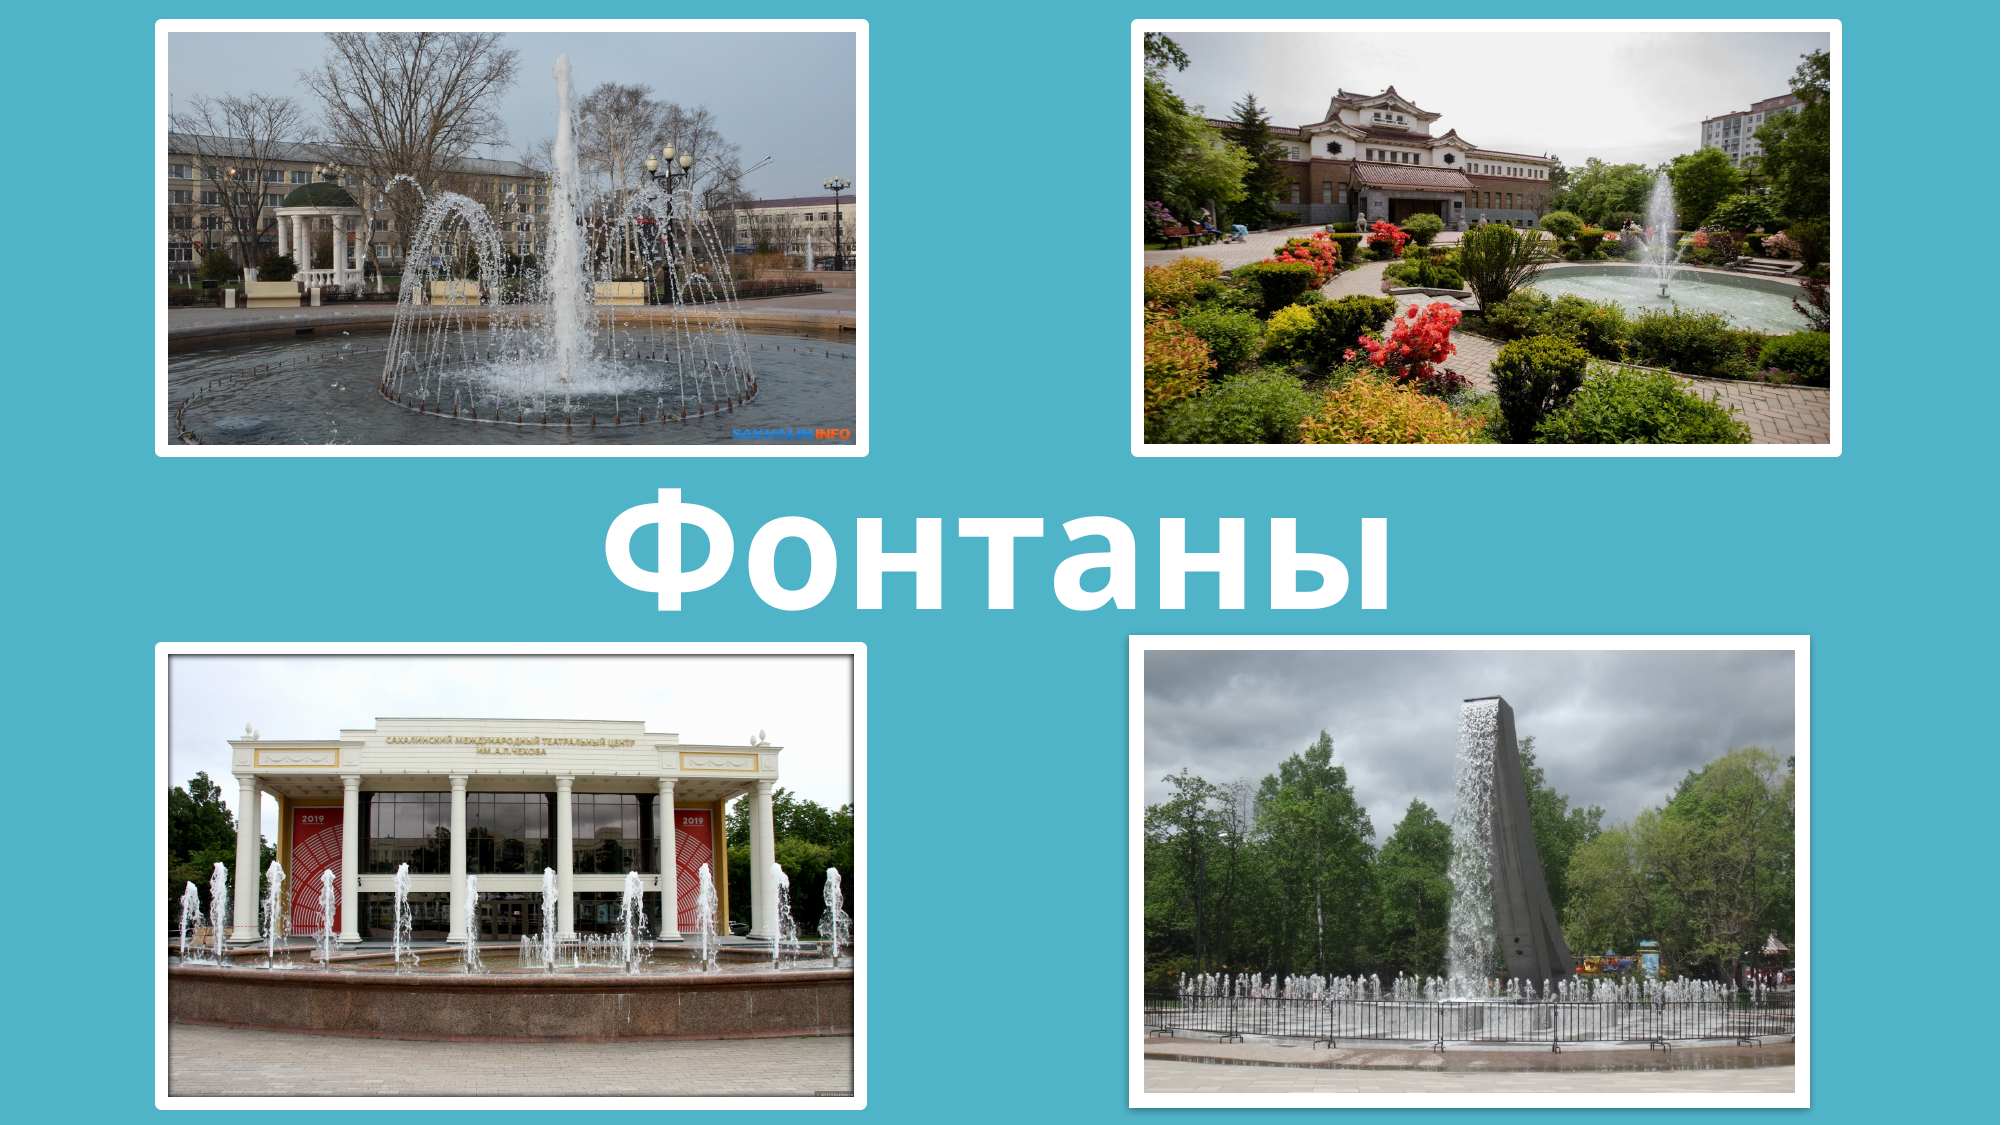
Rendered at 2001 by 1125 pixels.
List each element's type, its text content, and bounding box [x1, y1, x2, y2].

picture [1143, 31, 1831, 445]
picture [167, 31, 857, 445]
text_box Фонтаны [583, 435, 1416, 651]
picture [167, 654, 855, 1098]
picture [1143, 649, 1796, 1094]
